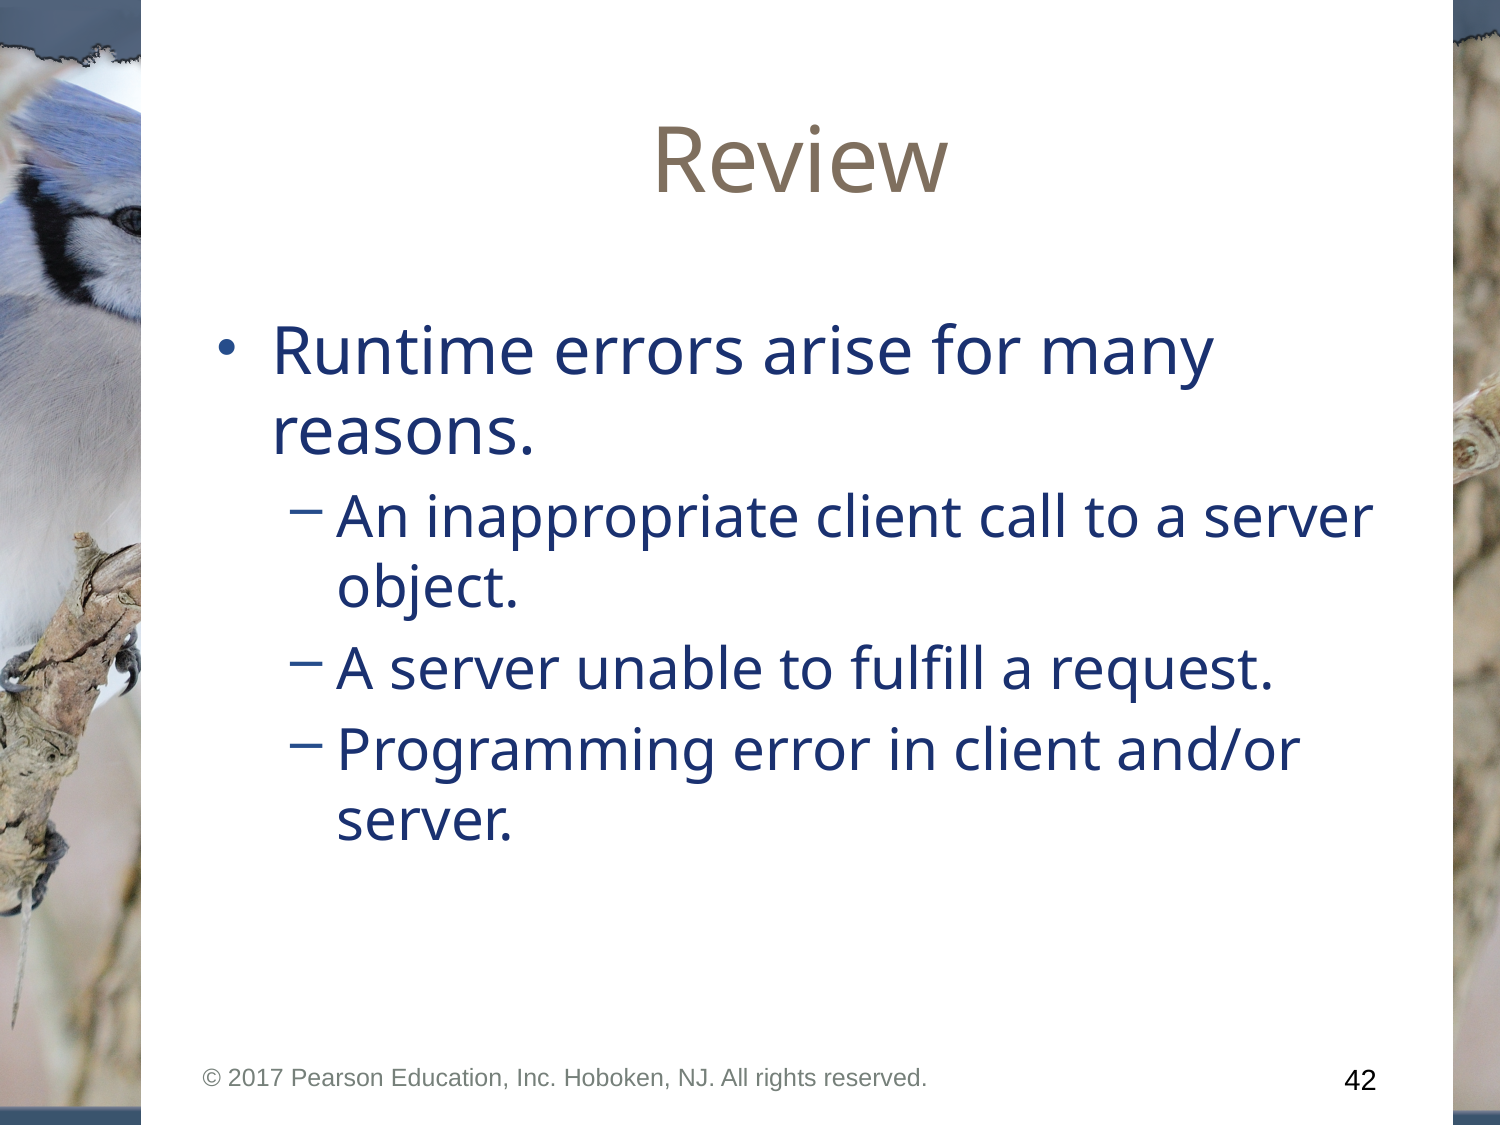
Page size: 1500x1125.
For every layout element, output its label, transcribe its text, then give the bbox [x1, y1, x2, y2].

footer © 2017 Pearson Education, Inc. Hoboken, NJ. All rights reserved. [187, 1054, 1325, 1105]
list Runtime errors arise for many reasons. An inappropriate client call to a server object. A server unable to fulfill a request. Programming error in client and/or server. [200, 299, 1425, 1000]
picture [0, 0, 141, 1125]
title Review [162, 62, 1438, 250]
picture [1453, 0, 1500, 1125]
